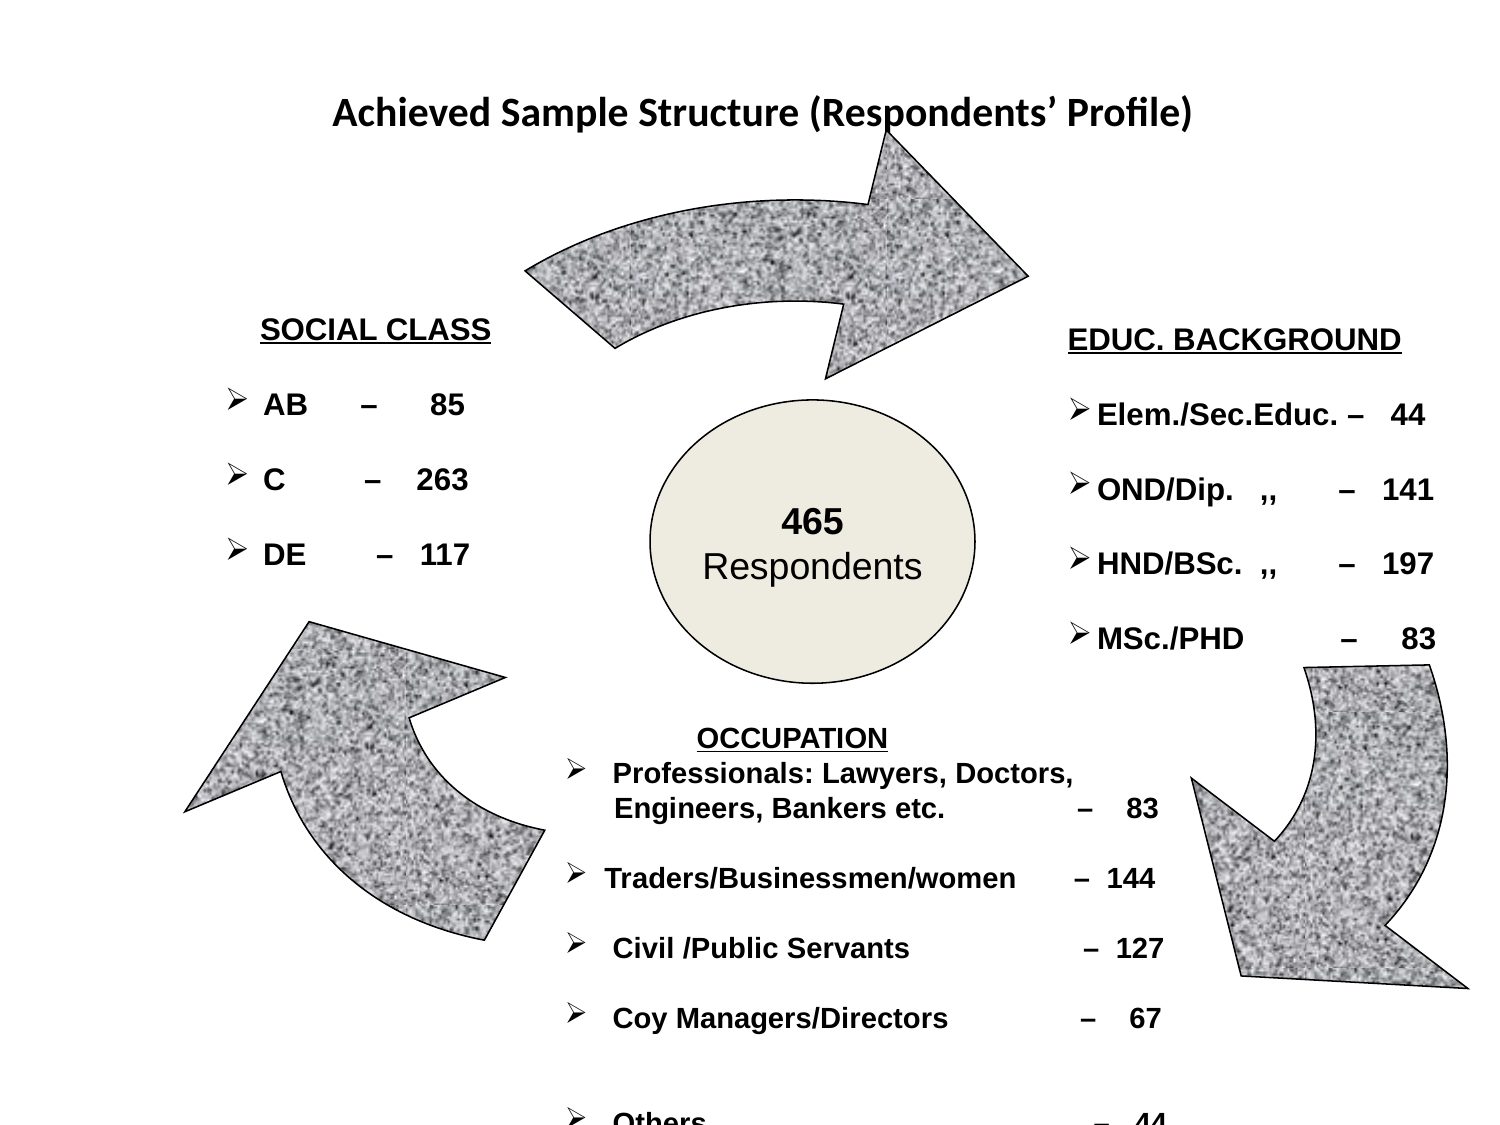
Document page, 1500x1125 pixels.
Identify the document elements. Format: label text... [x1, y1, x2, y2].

picture [189, 755, 224, 808]
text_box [224, 199, 1474, 977]
picture [1400, 977, 1463, 987]
text_box OCCUPATION Professionals: Lawyers, Doctors, Engineers, Bankers etc. – 83 Traders/Businessmen/women – 144 Civil /Public Servants – 127 Coy Managers/Directors – 67 Others – 44 [549, 985, 1400, 1125]
picture [871, 133, 951, 199]
title Achieved Sample Structure (Respondents’ Profile) [24, 45, 1388, 175]
